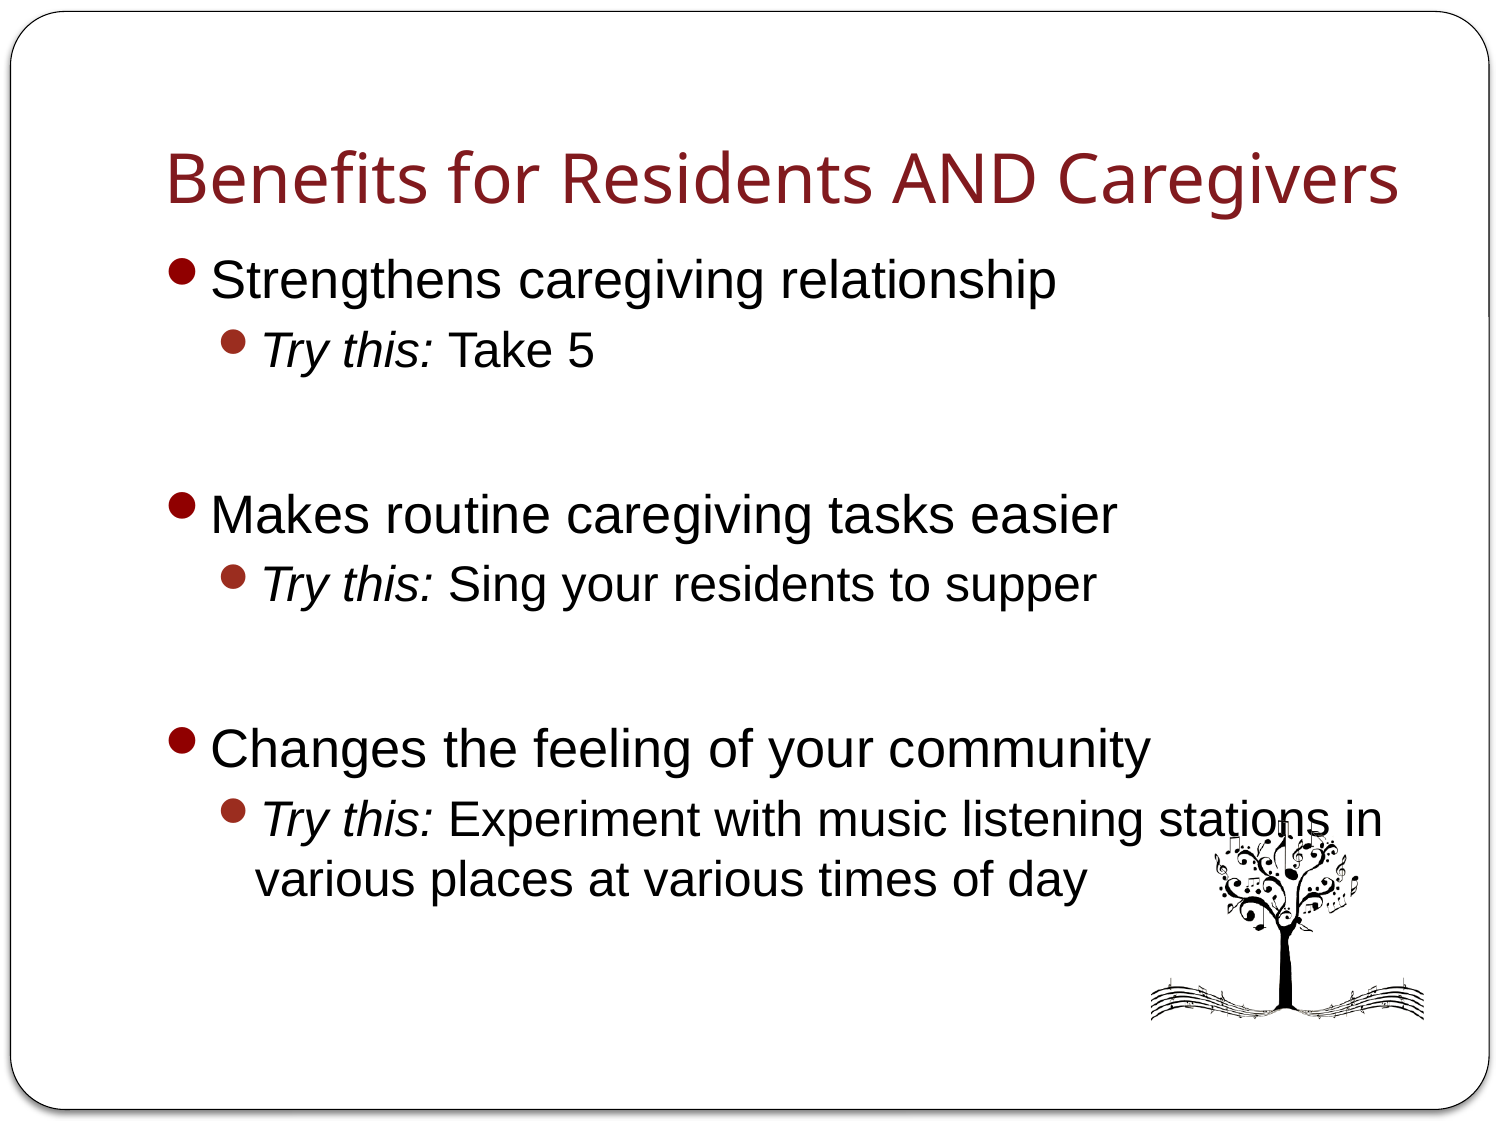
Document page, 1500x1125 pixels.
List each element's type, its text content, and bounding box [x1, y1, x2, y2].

list Strengthens caregiving relationship Try this: Take 5 Makes routine caregiving tasks easier Try this: Sing your residents to supper Changes the feeling of your community Try this: Experiment with music listening stations in various places at various times of day [150, 237, 1425, 988]
title Benefits for Residents AND Caregivers [150, 45, 1425, 233]
picture [1147, 816, 1426, 1028]
